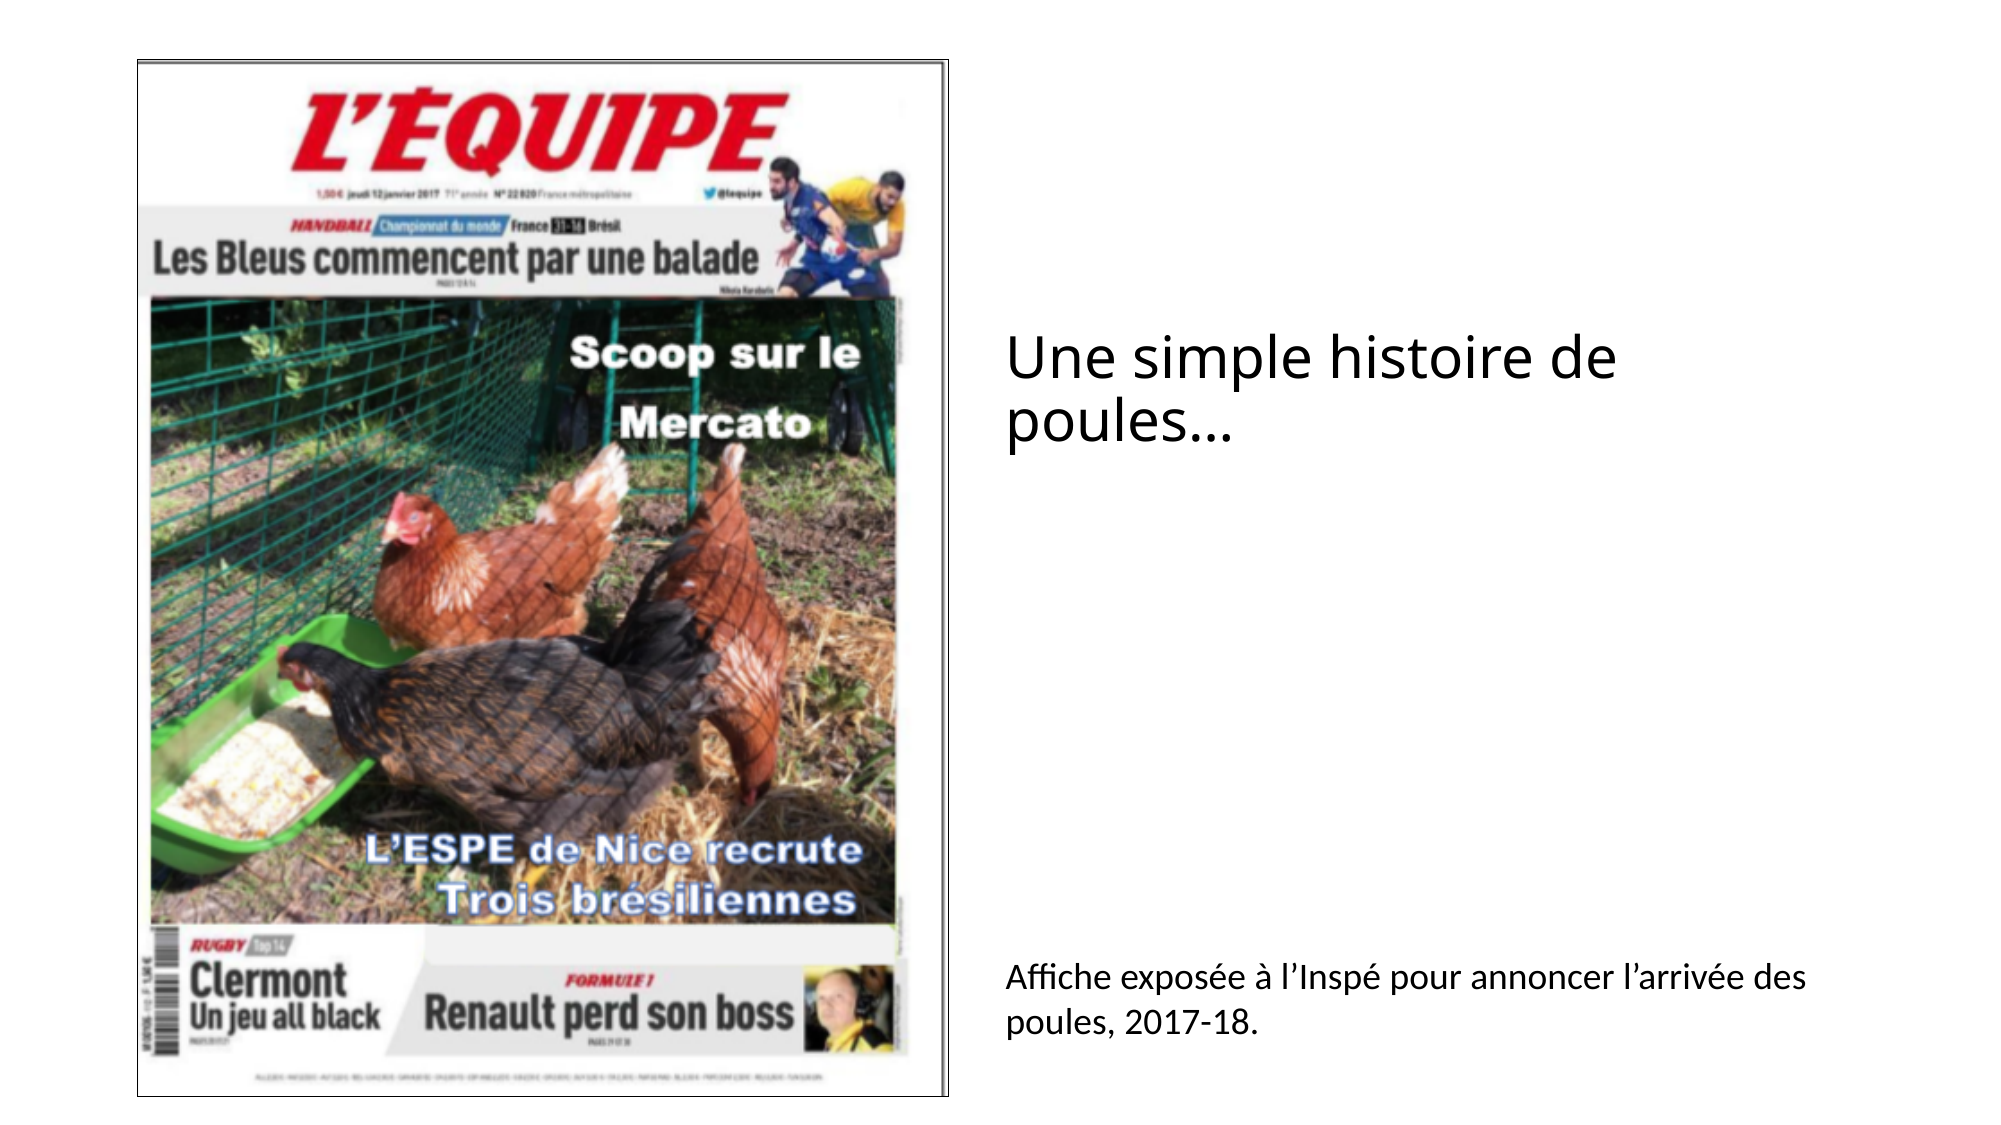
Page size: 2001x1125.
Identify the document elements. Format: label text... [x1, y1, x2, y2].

title Une simple histoire de poules… [990, 121, 1865, 662]
text_box Affiche exposée à l’Inspé pour annoncer l’arrivée des poules, 2017-18. [990, 944, 1906, 1049]
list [137, 59, 949, 1097]
